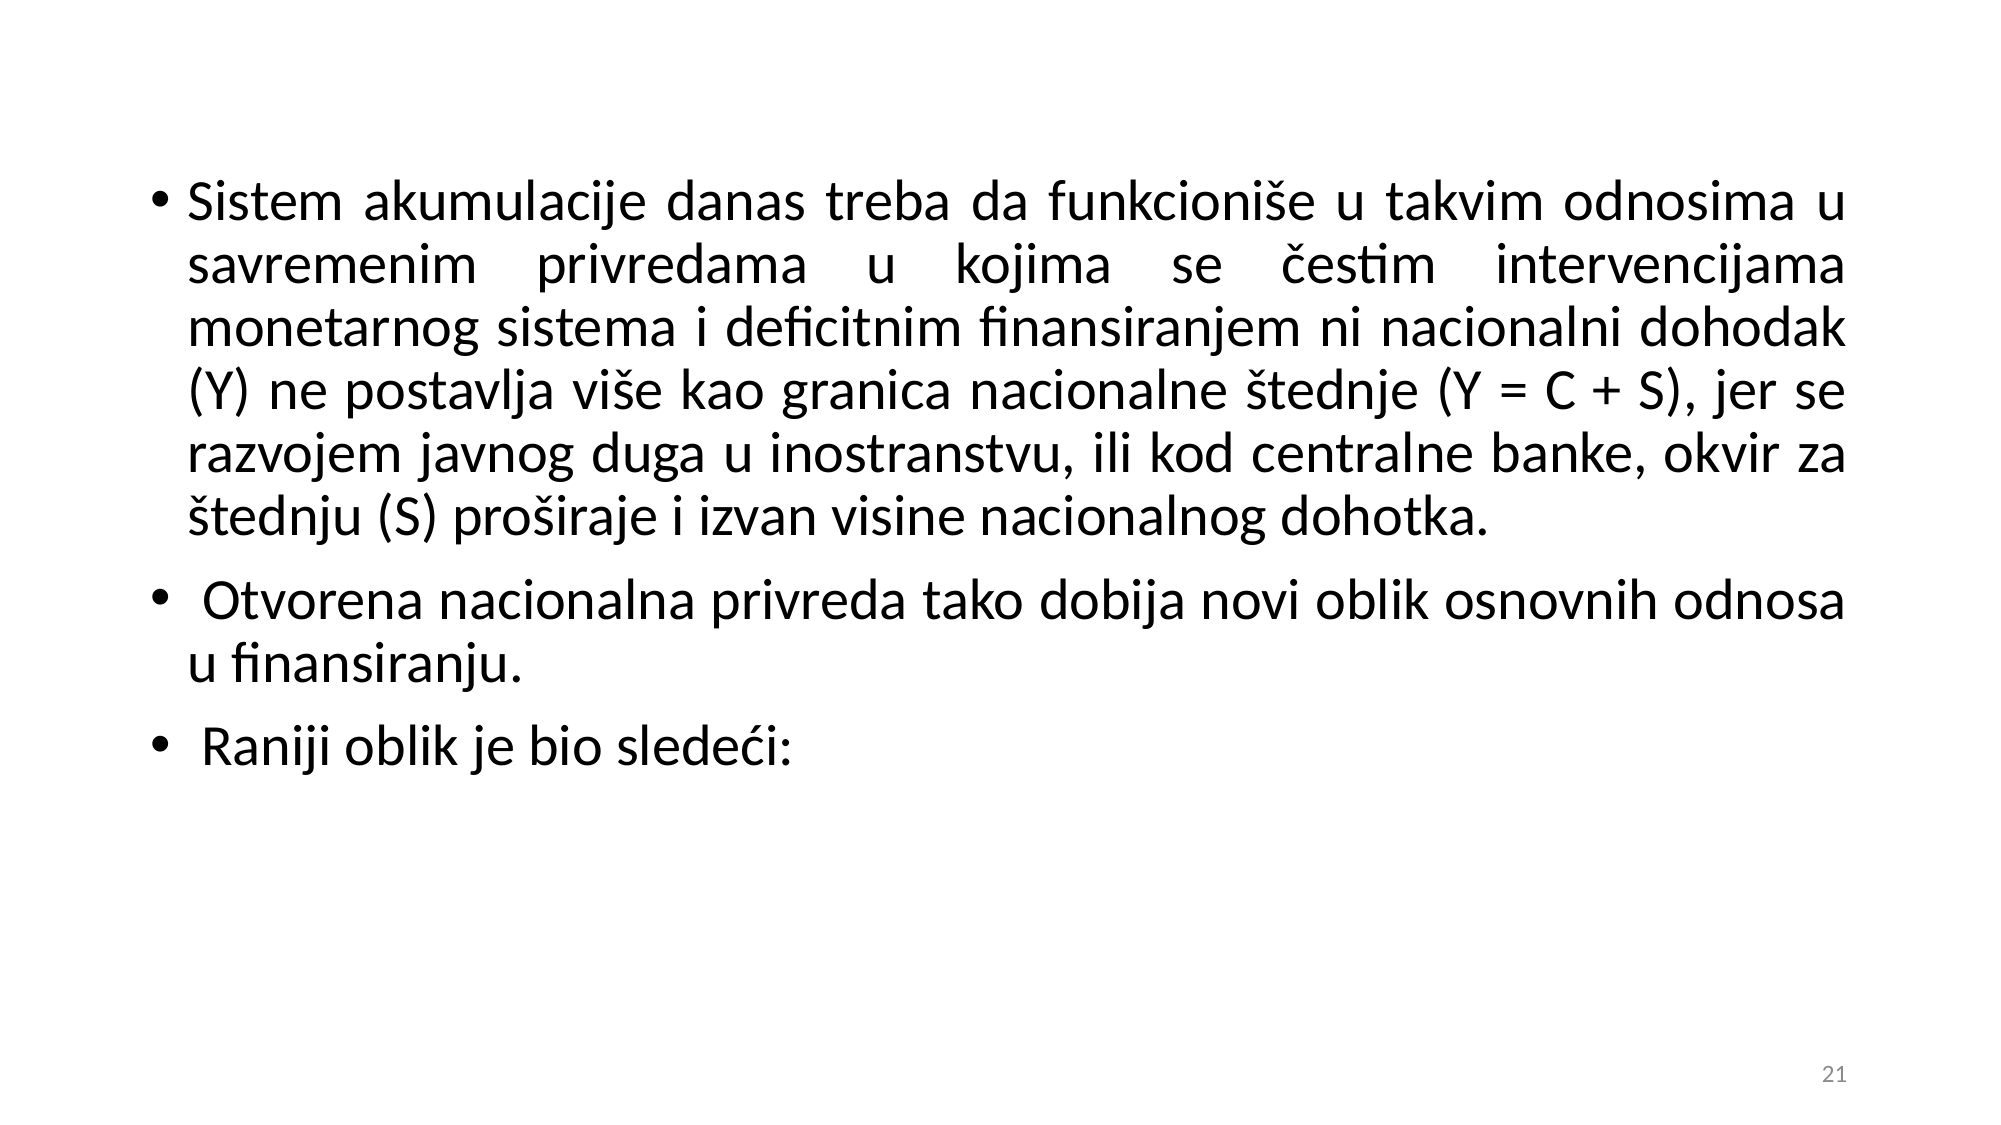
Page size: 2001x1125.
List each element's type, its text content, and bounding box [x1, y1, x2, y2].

list Sistem akumulacije danas treba da funkcioniše u takvim odnosima u savremenim privredama u kojima se čestim intervencijama monetarnog sistema i deficitnim finansiranjem ni nacionalni dohodak (Y) ne postavlja više kao granica nacionalne štednje (Y = C + S), jer se razvojem javnog duga u inostranstvu, ili kod centralne banke, okvir za štednju (S) proširaje i izvan visine nacionalnog dohotka. Otvorena nacionalna privreda tako dobija novi oblik osnovnih odnosa u finansiranju. Raniji oblik je bio sledeći: [135, 162, 1863, 1014]
slide_number 21 [1412, 1042, 1863, 1103]
